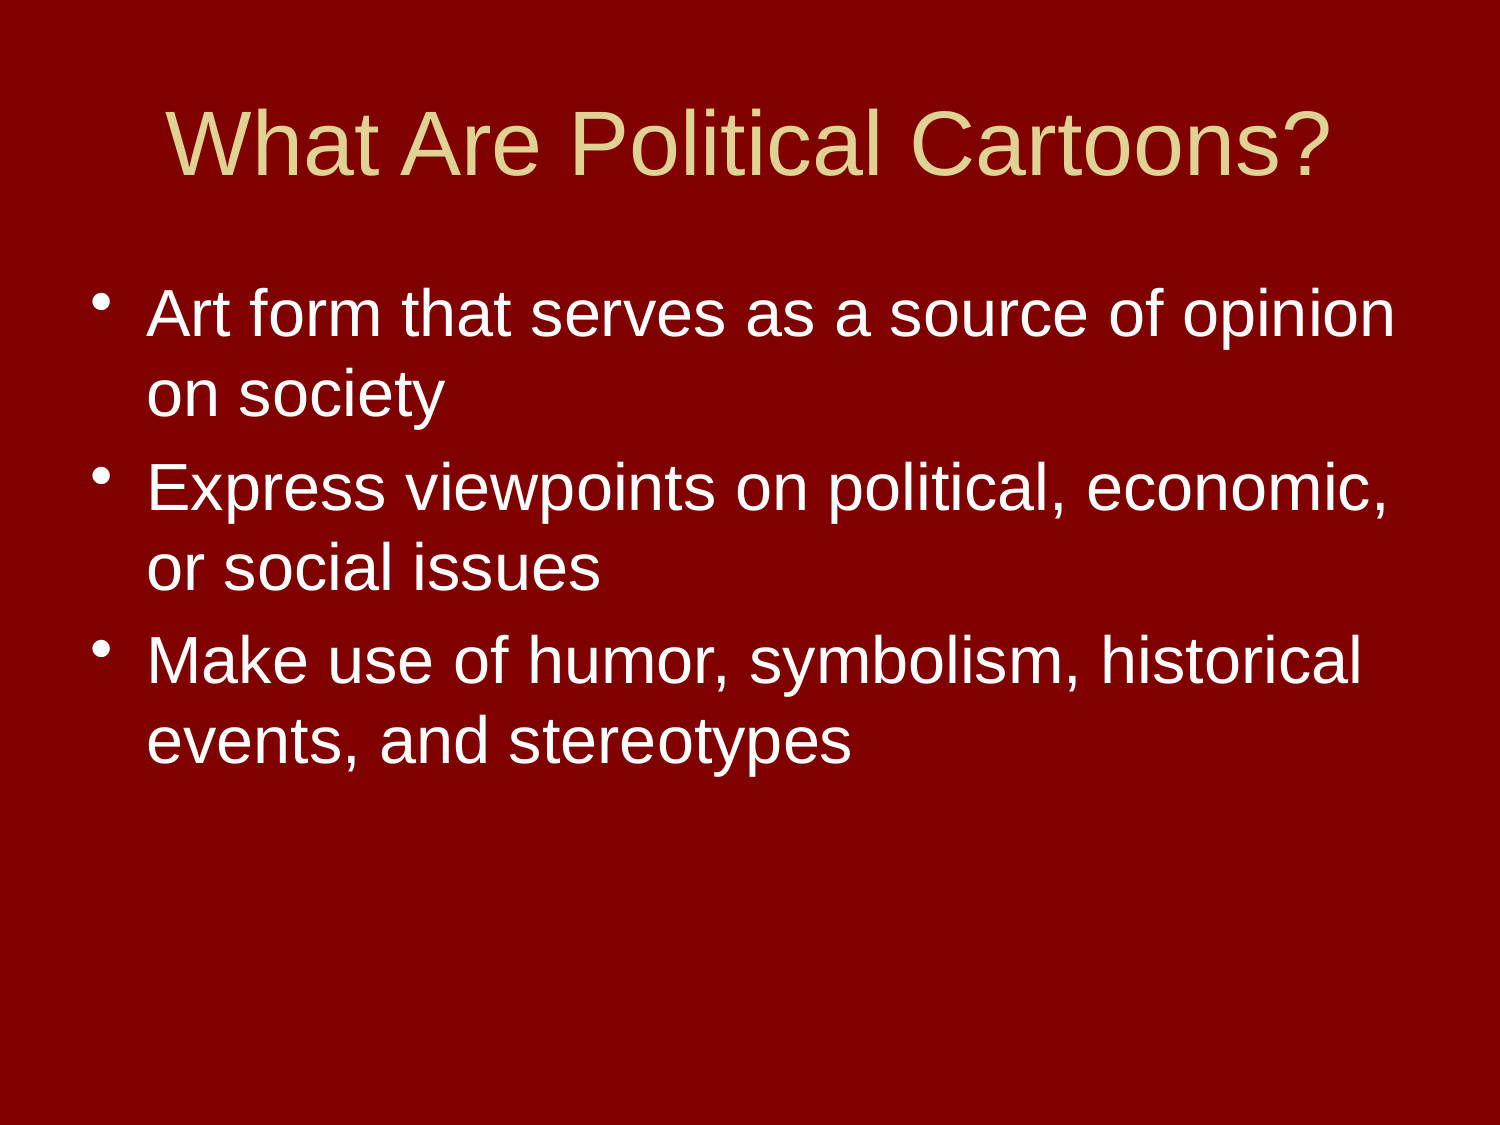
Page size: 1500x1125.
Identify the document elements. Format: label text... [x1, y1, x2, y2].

title What Are Political Cartoons? [74, 44, 1426, 233]
list Art form that serves as a source of opinion on society Express viewpoints on political, economic, or social issues Make use of humor, symbolism, historical events, and stereotypes [74, 262, 1426, 1006]
